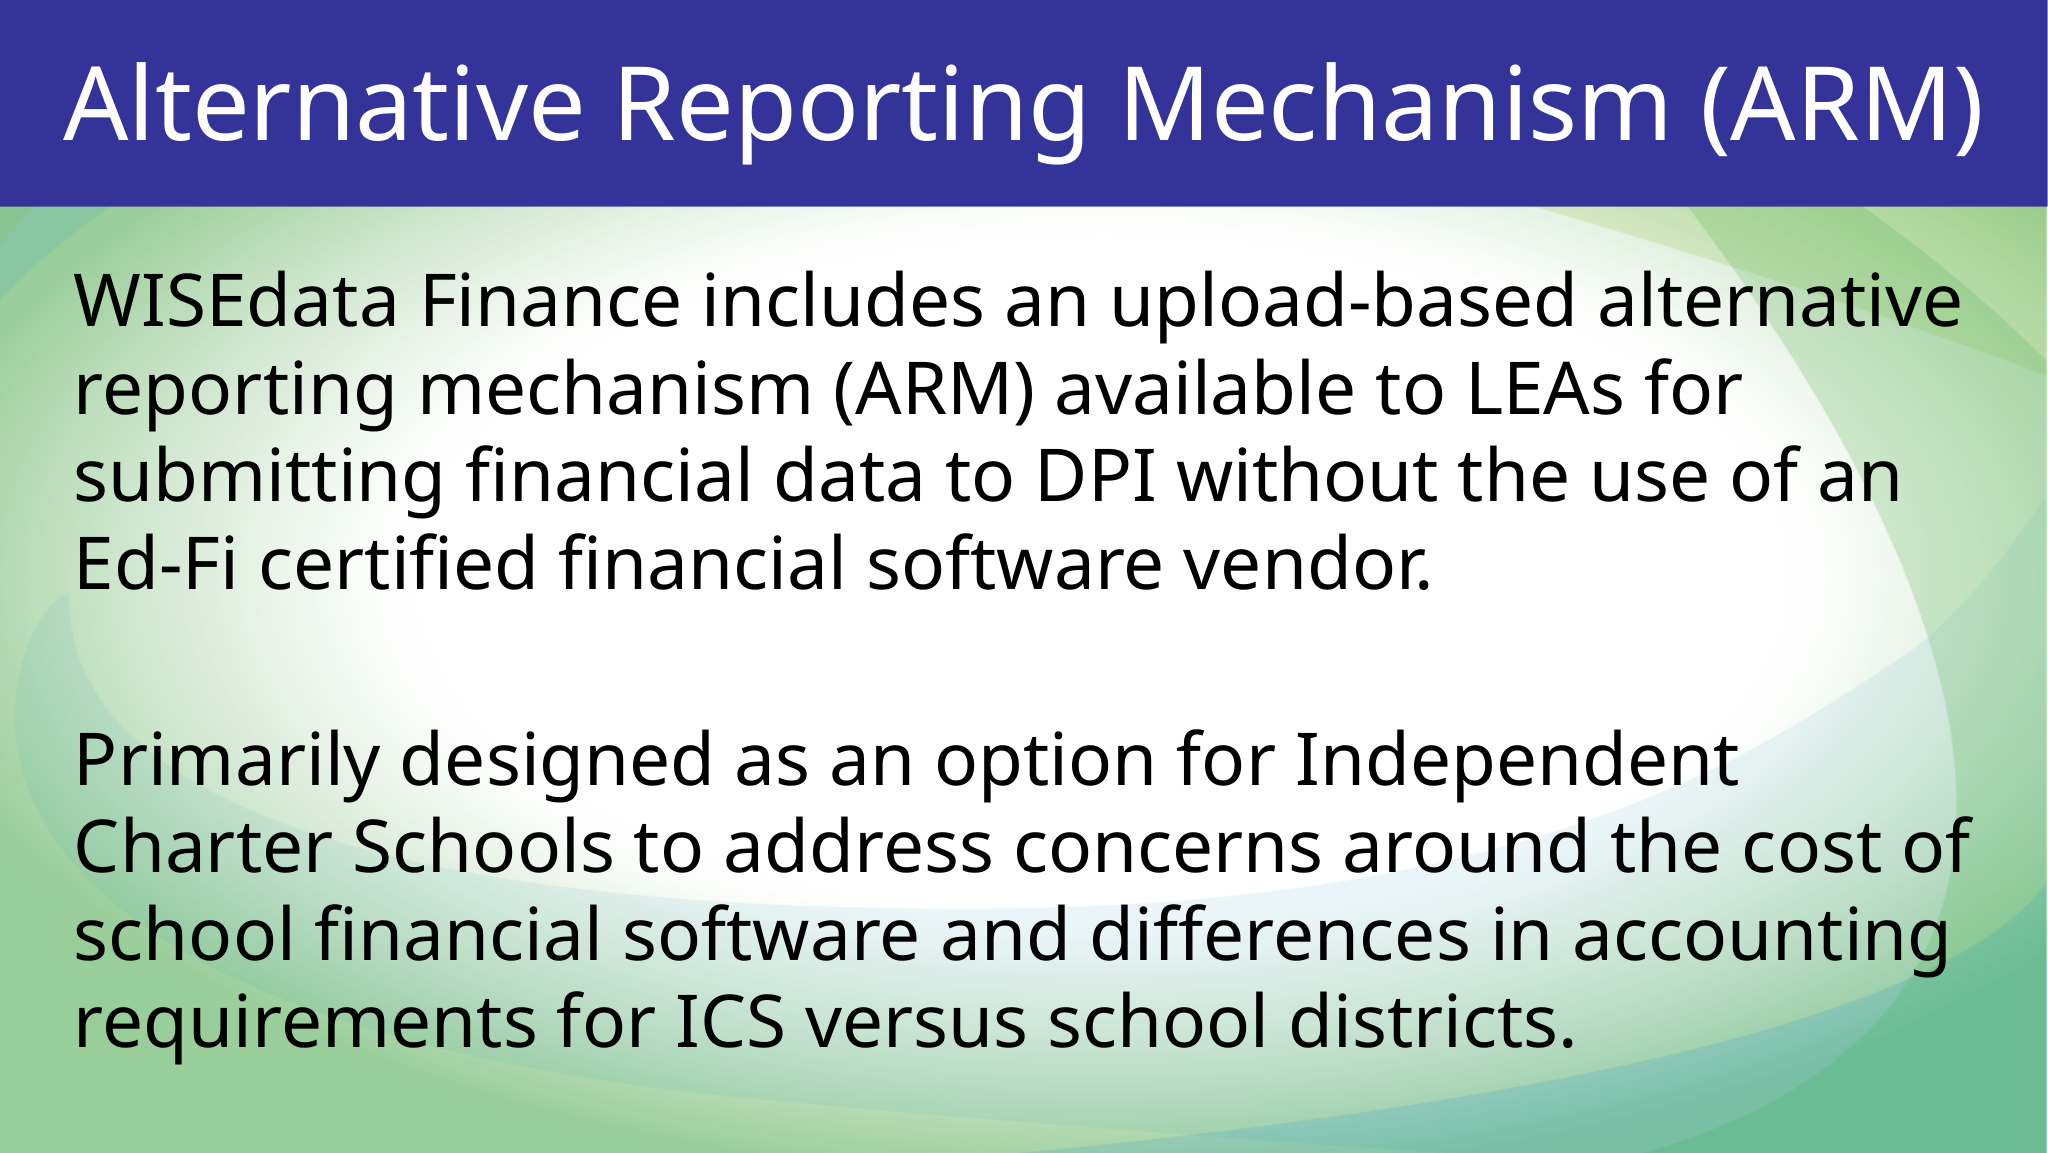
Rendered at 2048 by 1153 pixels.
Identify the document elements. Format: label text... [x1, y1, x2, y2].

picture [0, 207, 2047, 1153]
list Alternative Reporting Mechanism (ARM) [0, 0, 2048, 200]
text_box WISEdata Finance includes an upload-based alternative reporting mechanism (ARM) available to LEAs for submitting financial data to DPI without the use of an Ed-Fi certified financial software vendor. Primarily designed as an option for Independent Charter Schools to address concerns around the cost of school financial software and differences in accounting requirements for ICS versus school districts. [58, 246, 1992, 1088]
